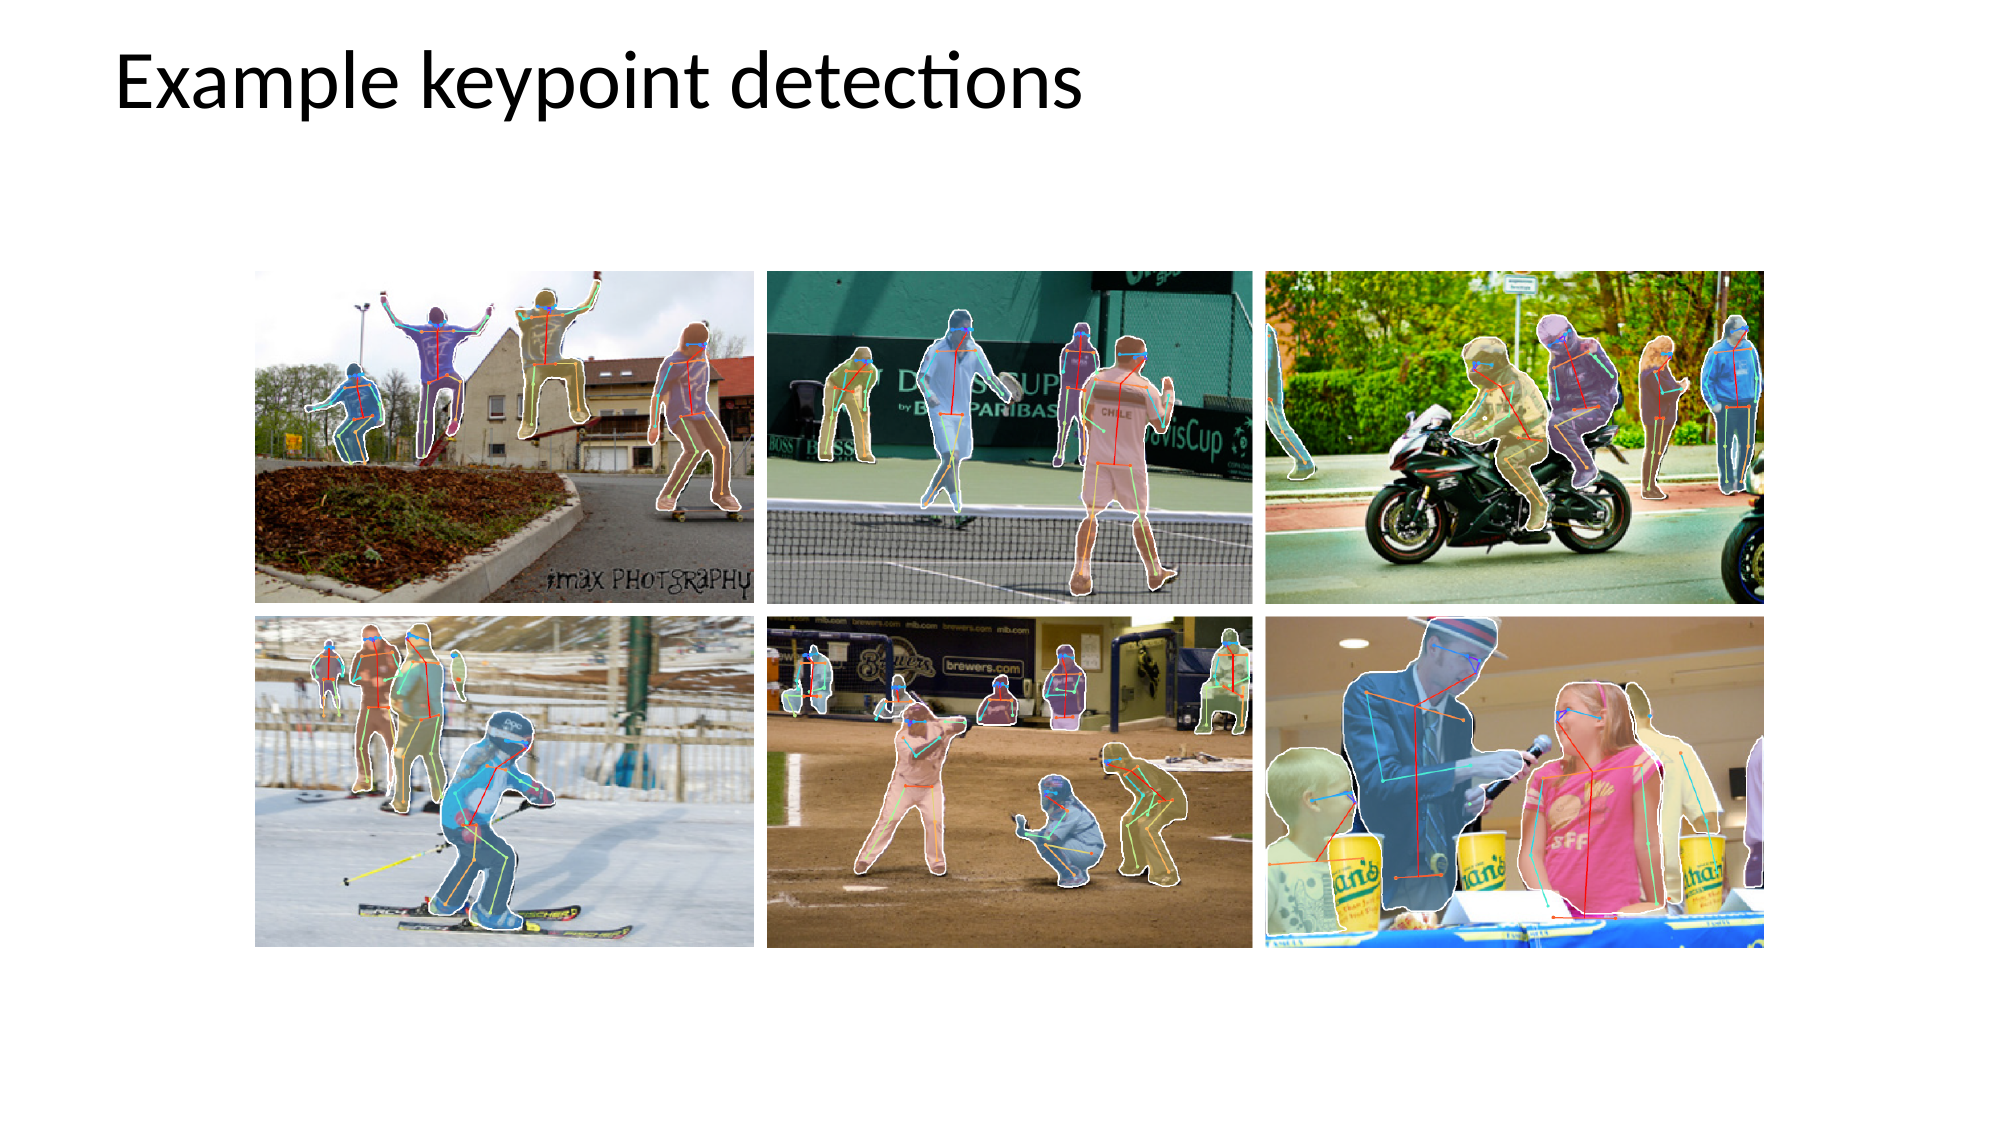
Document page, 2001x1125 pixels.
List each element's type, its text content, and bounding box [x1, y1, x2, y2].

title Example keypoint detections [99, 0, 1900, 150]
picture [249, 262, 1770, 954]
